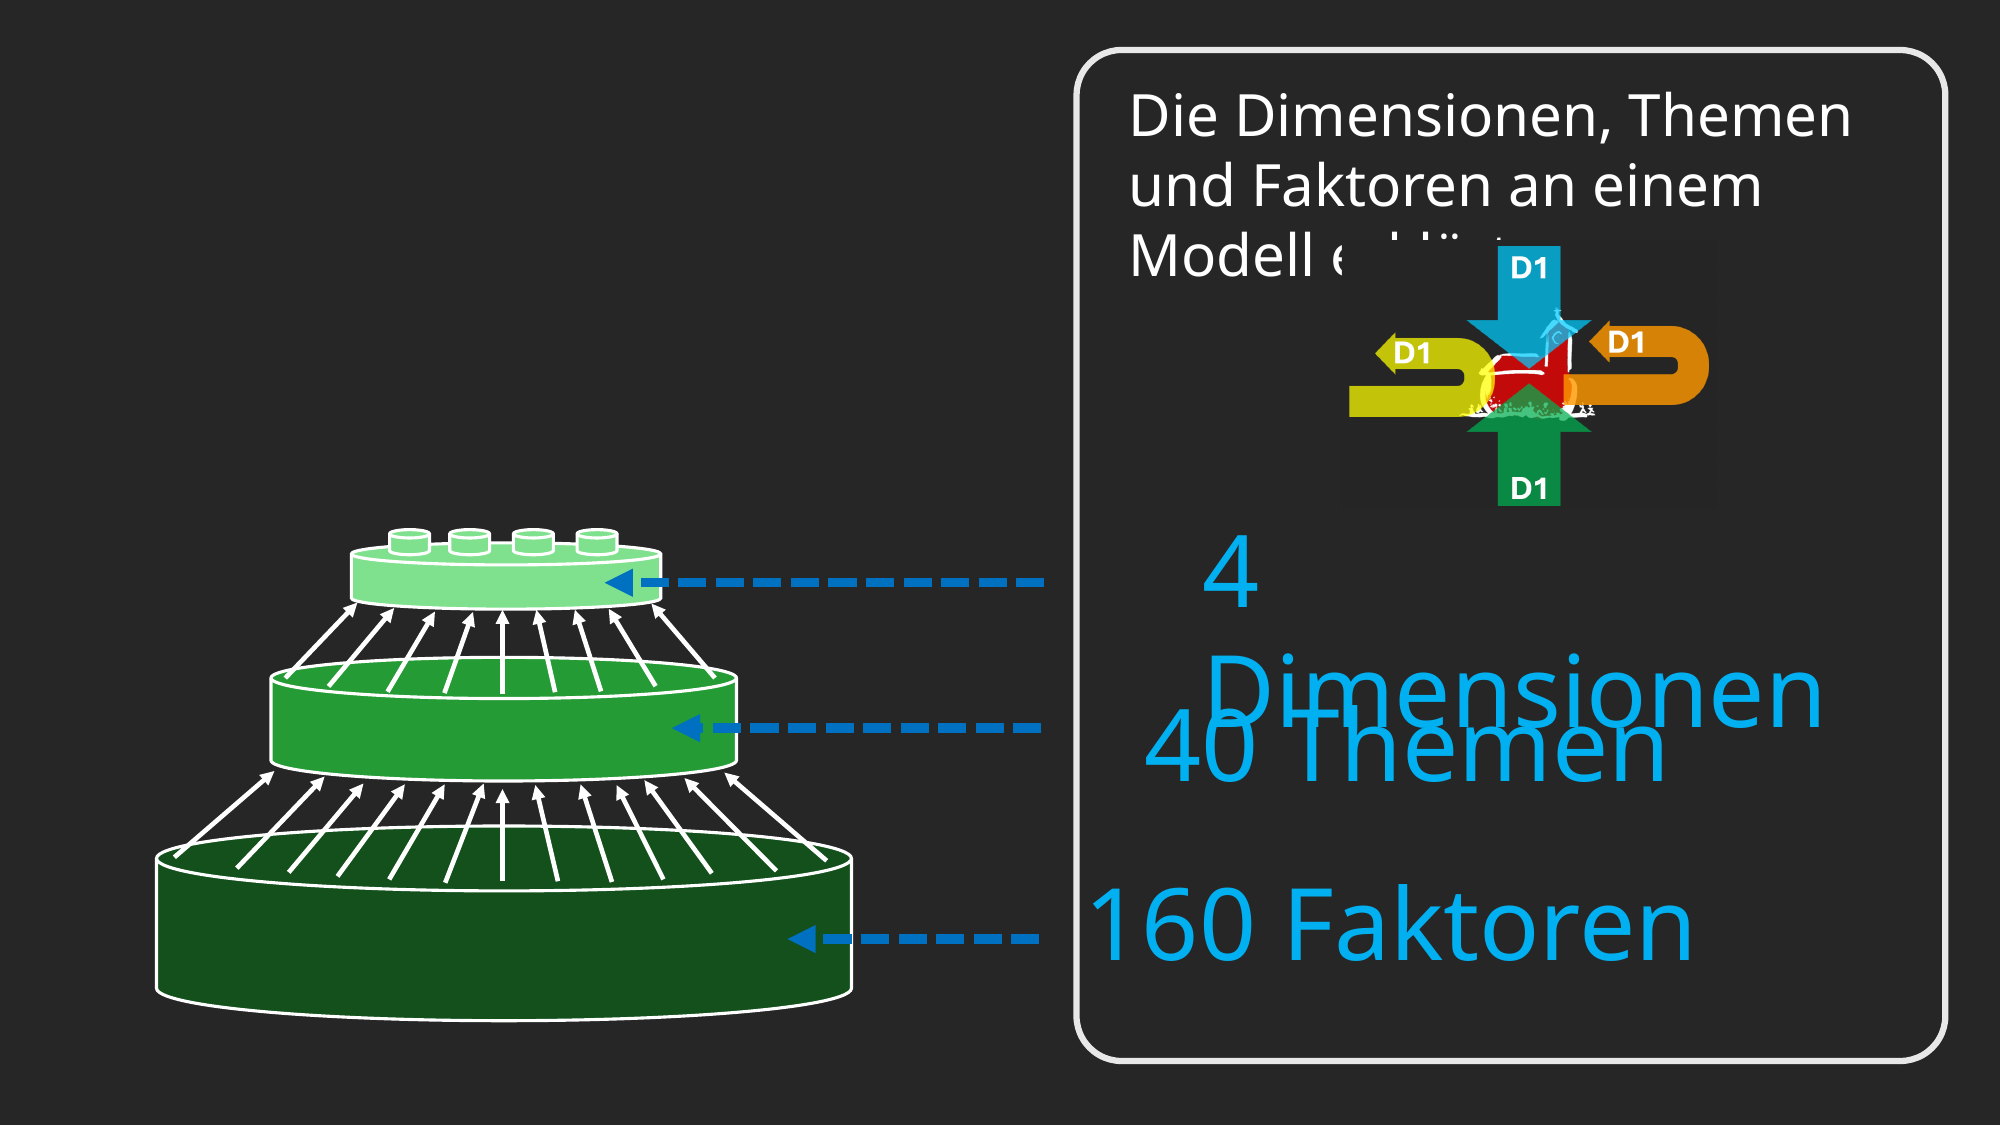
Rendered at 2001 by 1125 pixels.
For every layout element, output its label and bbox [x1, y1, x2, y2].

text_box [535, 610, 556, 693]
text_box [284, 602, 358, 679]
text_box [288, 783, 364, 873]
text_box [608, 637, 657, 687]
text_box [154, 824, 853, 1023]
text_box [574, 610, 602, 692]
text_box [671, 673, 1076, 811]
text_box [386, 610, 436, 693]
text_box [336, 783, 406, 877]
text_box [269, 655, 671, 783]
text_box [444, 783, 485, 884]
text_box [388, 783, 446, 880]
text_box [786, 852, 1076, 990]
text_box [643, 779, 713, 874]
text_box [616, 784, 664, 880]
text_box [777, 811, 828, 862]
text_box [1076, 49, 1946, 1062]
text_box [173, 770, 275, 858]
text_box [604, 499, 1076, 637]
text_box [443, 611, 474, 694]
text_box [716, 667, 734, 673]
text_box [534, 784, 559, 882]
text_box [650, 637, 716, 679]
text_box [580, 783, 613, 883]
text_box [328, 610, 395, 687]
text_box [350, 529, 604, 610]
text_box [684, 811, 777, 872]
text_box [236, 776, 326, 869]
